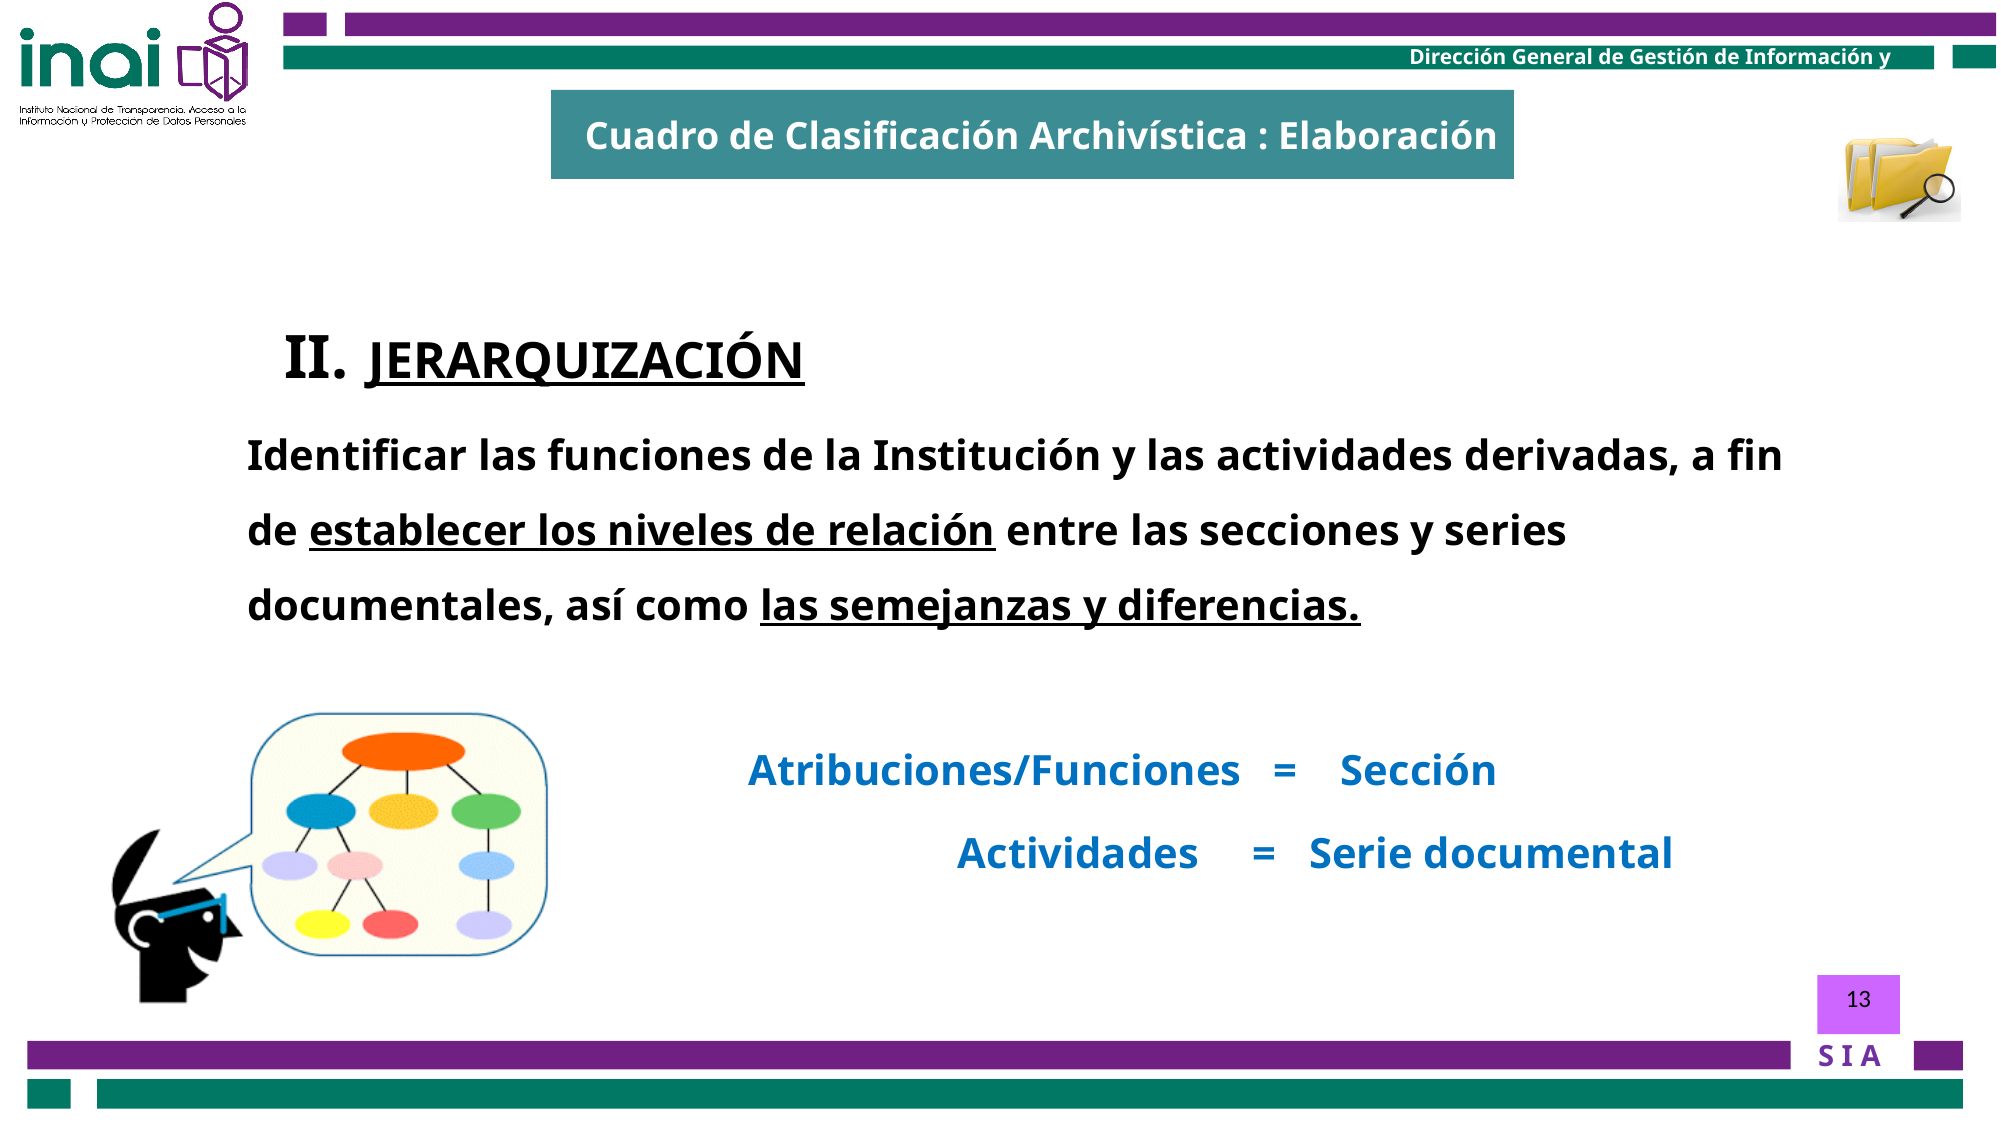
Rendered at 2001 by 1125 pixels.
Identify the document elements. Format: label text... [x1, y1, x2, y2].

text_box Cuadro de Clasificación Archivística : Elaboración [551, 89, 1514, 179]
text_box JERARQUIZACIÓN [255, 332, 847, 395]
picture [1838, 136, 1962, 222]
text_box Actividades = Serie documental [929, 828, 1699, 936]
picture [106, 708, 552, 1006]
picture [20, 2, 248, 126]
text_box Identificar las funciones de la Institución y las actividades derivadas, a fin de establecer los niveles de relación entre las secciones y series documentales, así como las semejanzas y diferencias. [218, 395, 1839, 640]
slide_number 13 [1817, 975, 1900, 1035]
text_box Atribuciones/Funciones = Sección [719, 745, 1653, 829]
